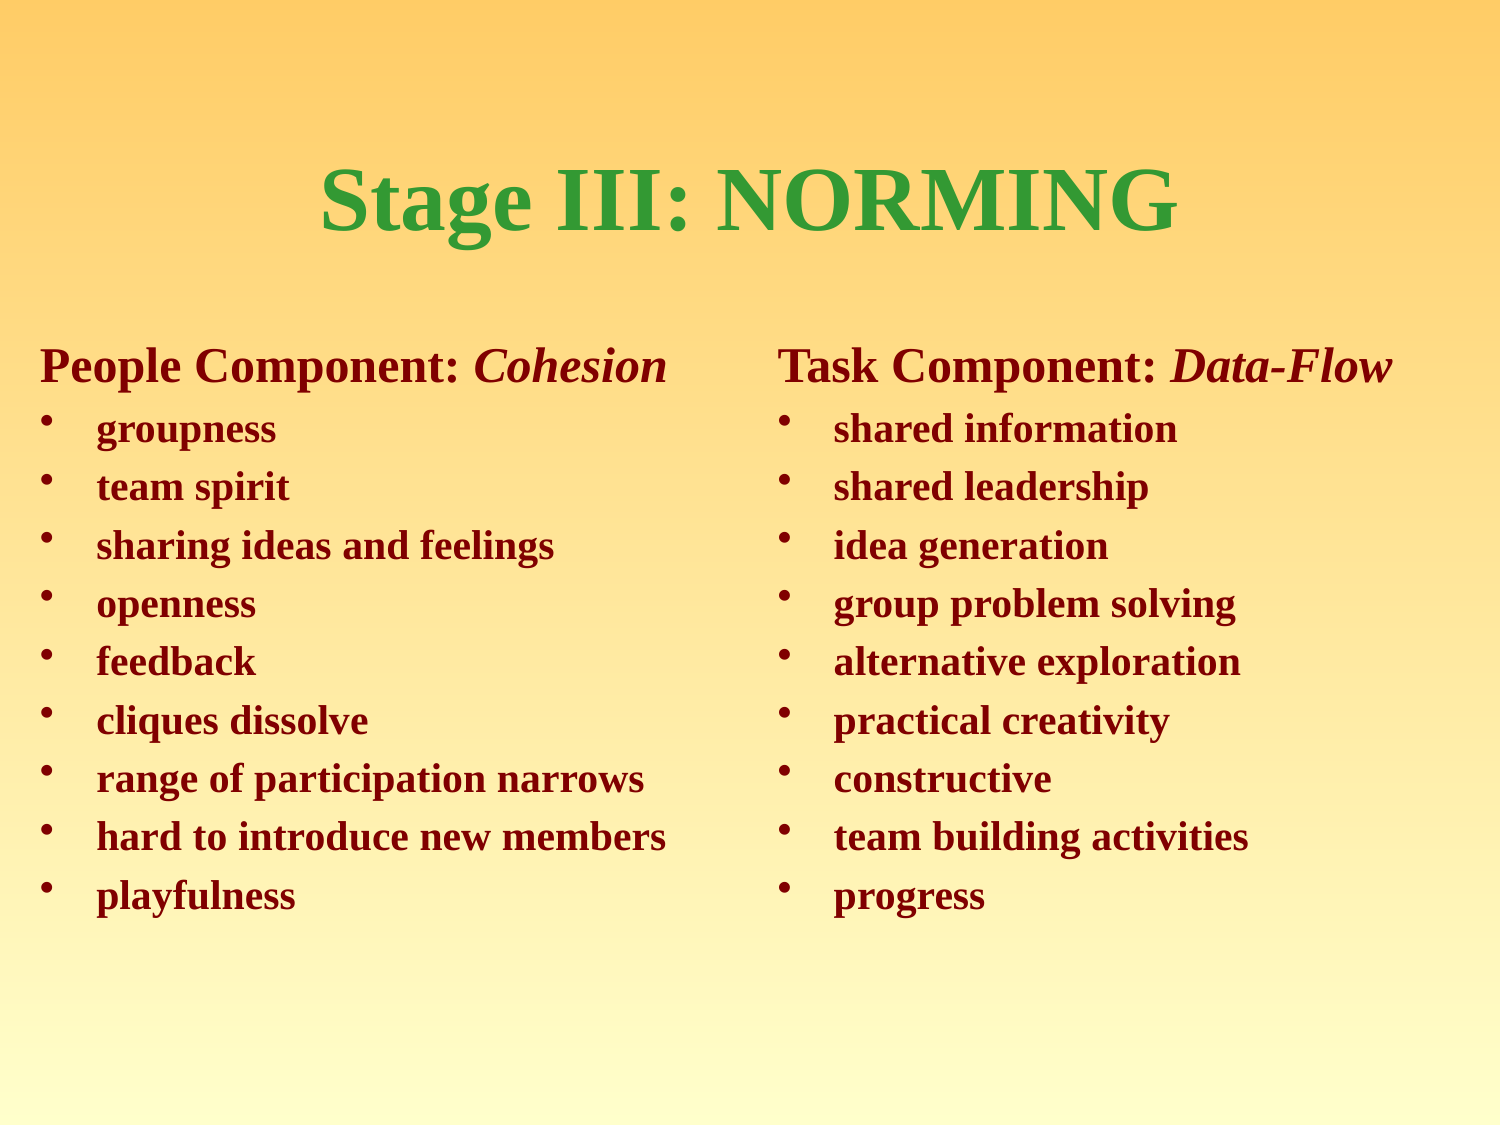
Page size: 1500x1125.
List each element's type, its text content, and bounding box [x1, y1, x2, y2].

list People Component: Cohesion groupness team spirit sharing ideas and feelings openness feedback cliques dissolve range of participation narrows hard to introduce new members playfulness [24, 324, 738, 1000]
title Stage III: NORMING [112, 99, 1388, 288]
list Task Component: Data-Flow shared information shared leadership idea generation group problem solving alternative exploration practical creativity constructive team building activities progress [762, 324, 1475, 1000]
